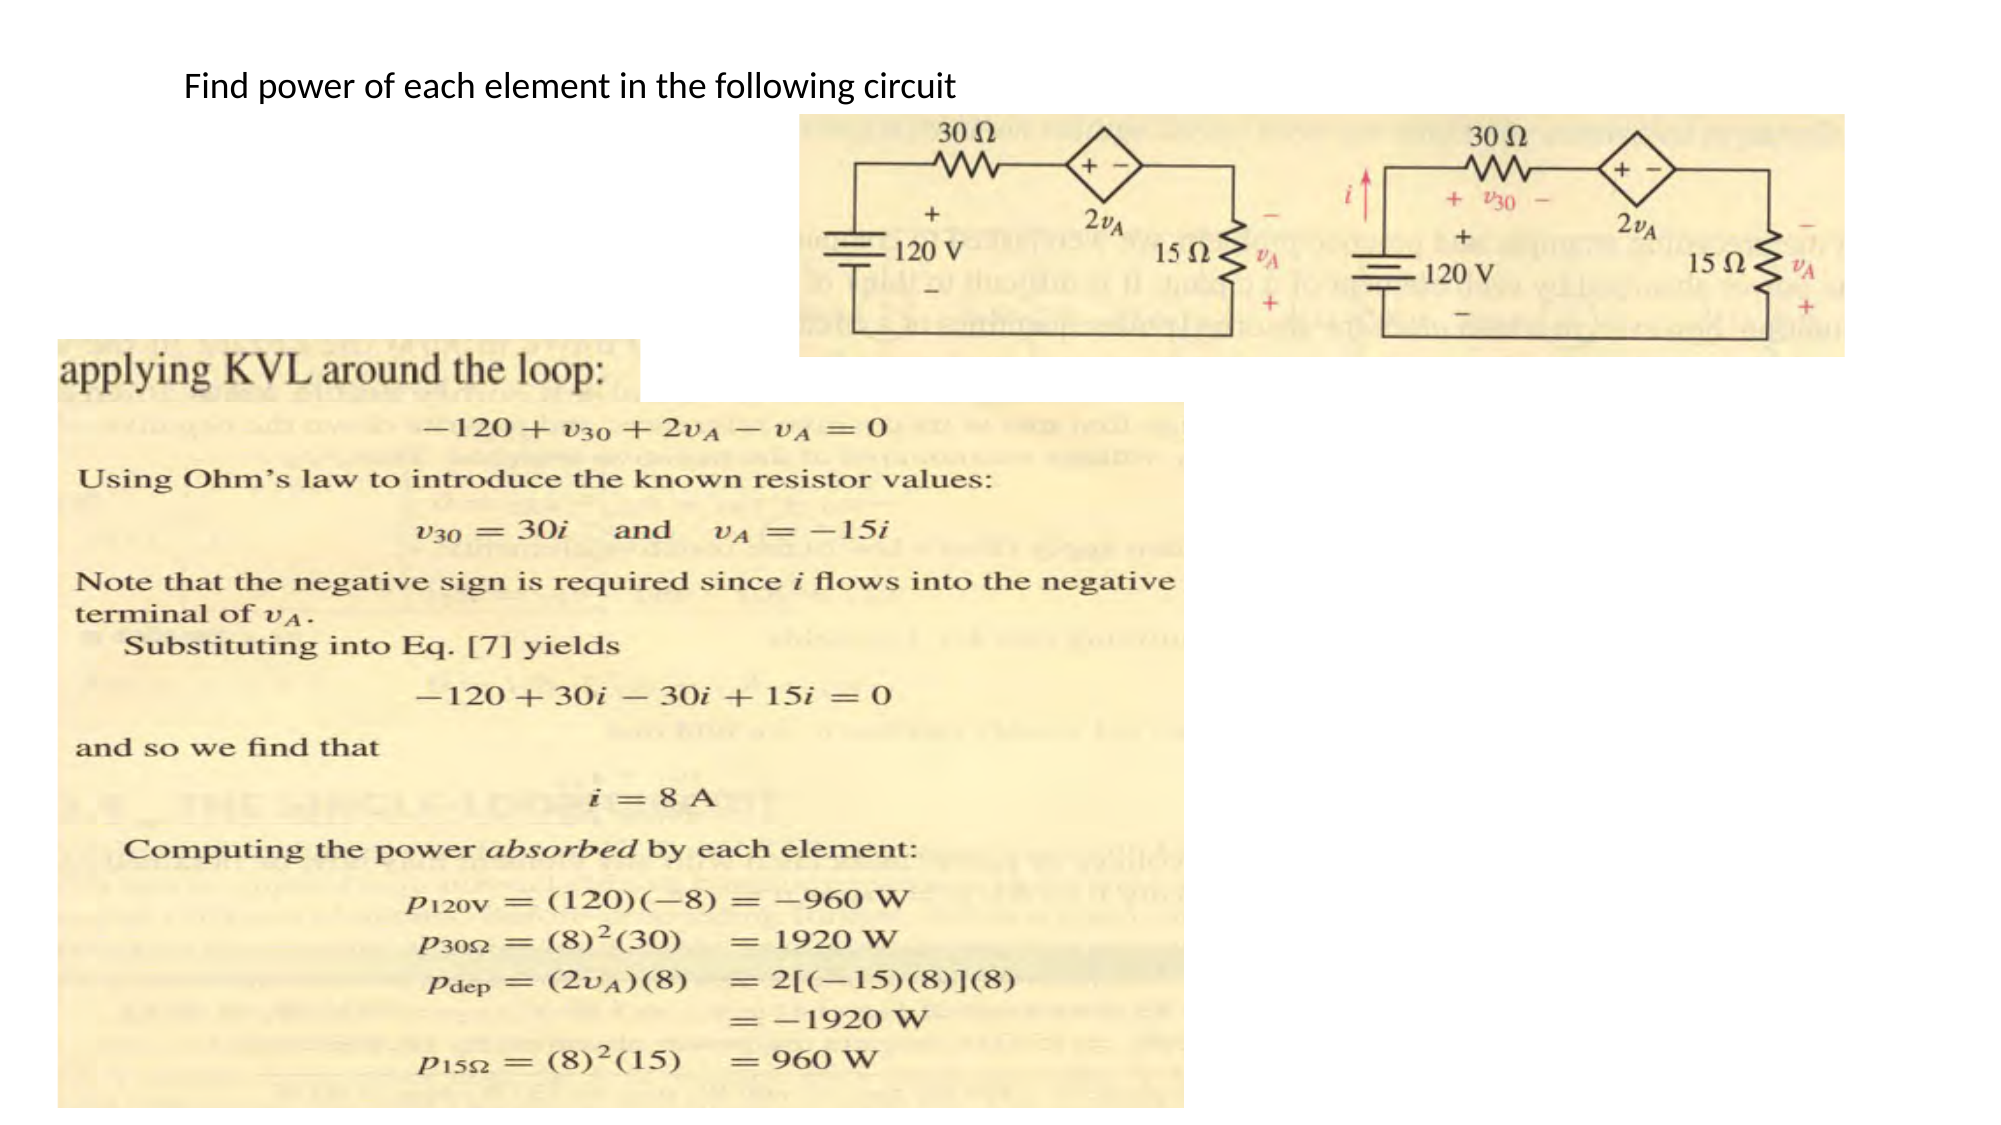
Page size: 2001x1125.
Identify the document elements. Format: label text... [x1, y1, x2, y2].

picture [57, 339, 1184, 1108]
text_box Find power of each element in the following circuit [169, 53, 982, 114]
picture [799, 114, 1845, 357]
